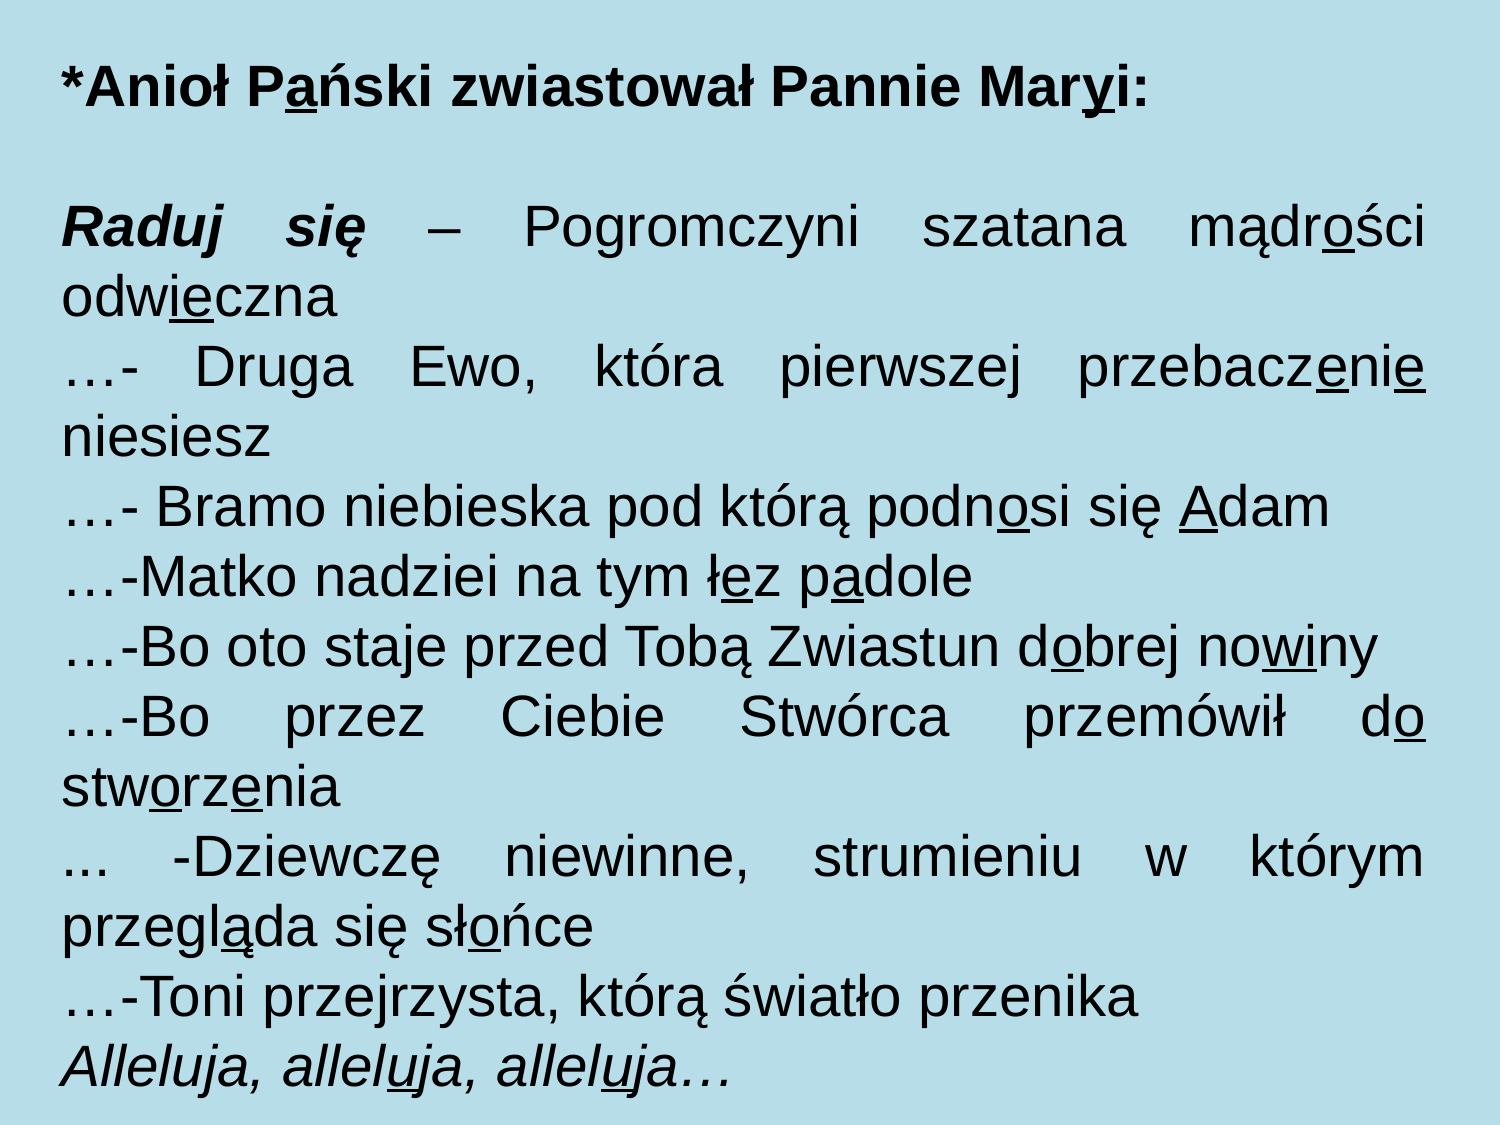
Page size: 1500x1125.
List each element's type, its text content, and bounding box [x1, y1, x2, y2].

text_box *Anioł Pański zwiastował Pannie Maryi: Raduj się – Pogromczyni szatana mądrości odwieczna …- Druga Ewo, która pierwszej przebaczenie niesiesz …- Bramo niebieska pod którą podnosi się Adam …-Matko nadziei na tym łez padole …-Bo oto staje przed Tobą Zwiastun dobrej nowiny …-Bo przez Ciebie Stwórca przemówił do stworzenia ... -Dziewczę niewinne, strumieniu w którym przegląda się słońce …-Toni przejrzysta, którą światło przenika Alleluja, alleluja, alleluja… [46, 40, 1442, 1106]
